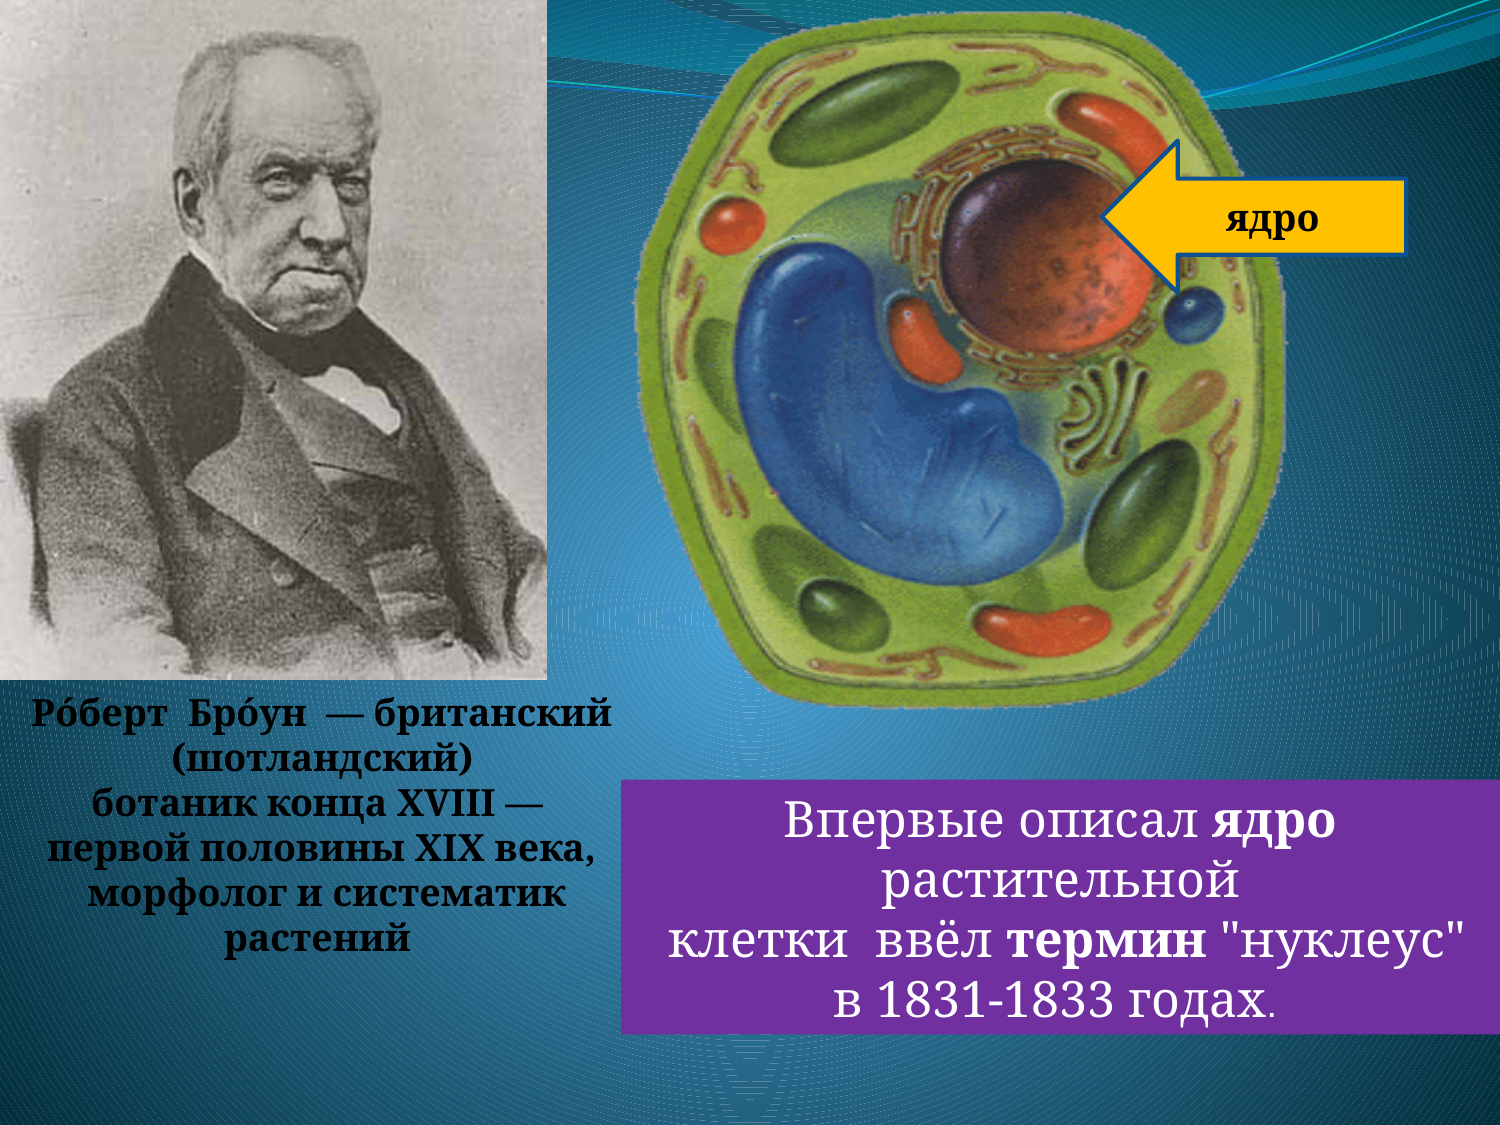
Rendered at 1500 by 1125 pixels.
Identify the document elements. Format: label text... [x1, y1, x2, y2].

picture [620, 0, 1301, 721]
text_box ядро [1307, 176, 1409, 257]
text_box Впервые описал ядро растительной клетки ввёл термин "нуклеус" в 1831-1833 годах. [621, 779, 1500, 1035]
text_box Ро́берт Бро́ун — британский (шотландский) ботаник конца XVIII — первой половины XIX века, морфолог и систематик растений [0, 681, 645, 1012]
picture [0, 0, 547, 680]
